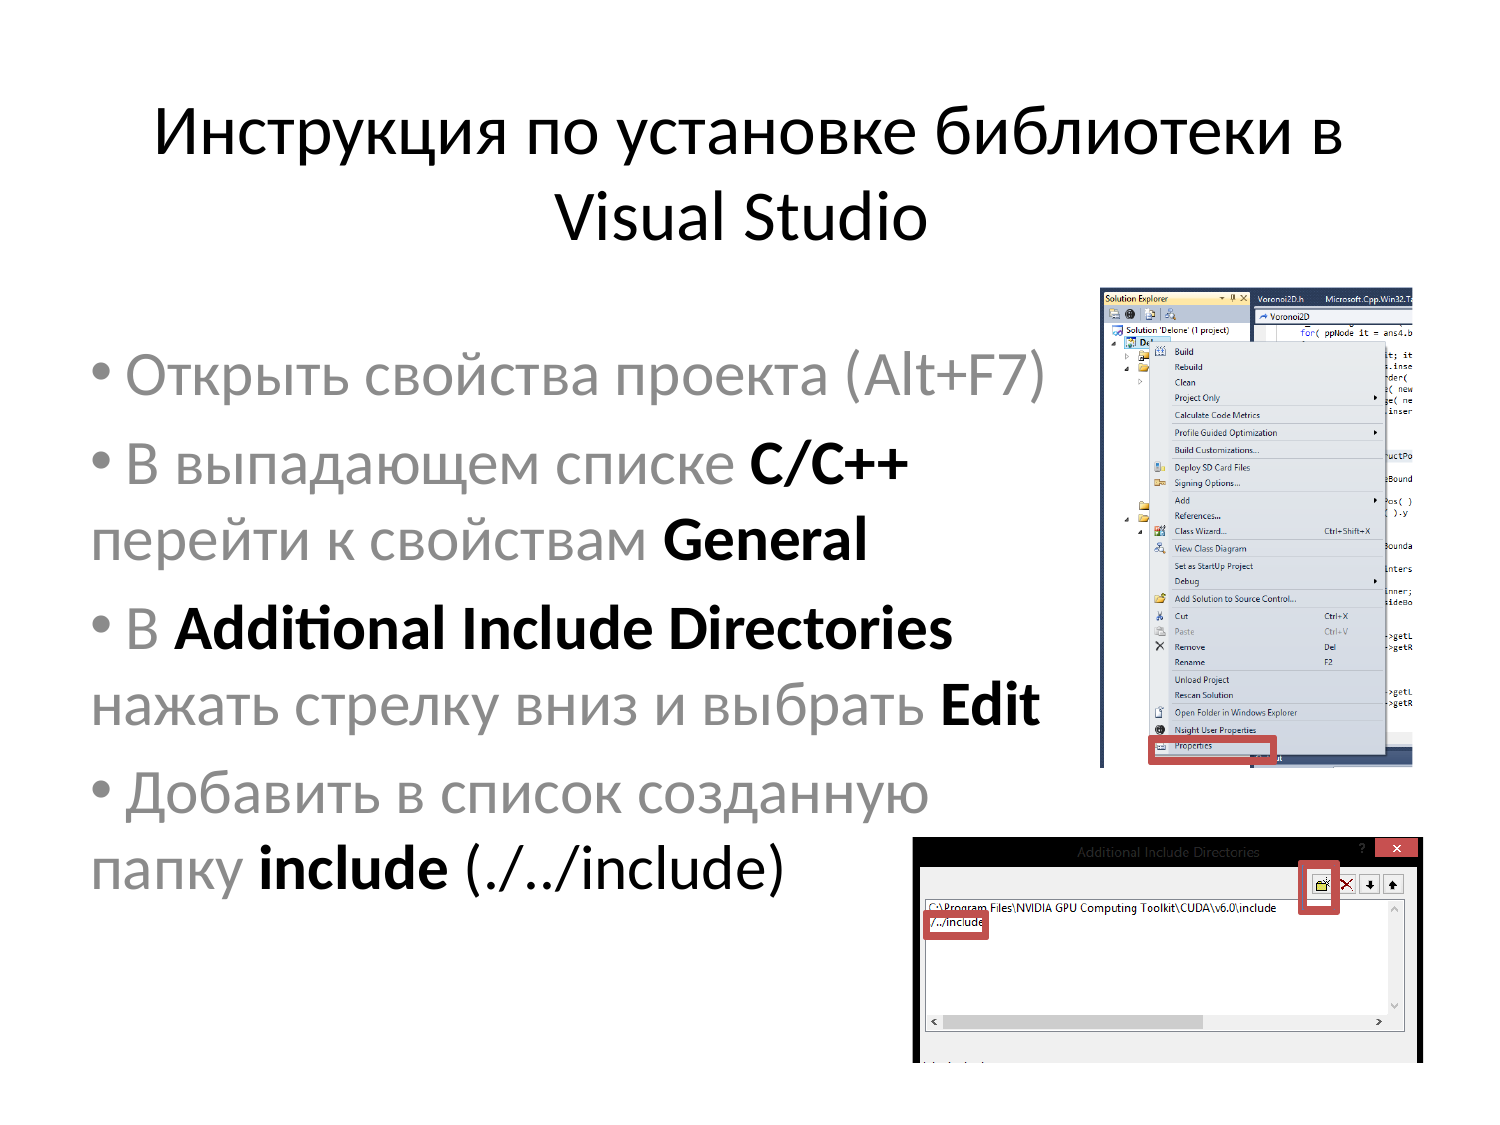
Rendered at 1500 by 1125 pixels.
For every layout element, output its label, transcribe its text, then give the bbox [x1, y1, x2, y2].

picture [1099, 287, 1413, 768]
picture [912, 837, 1424, 1063]
subtitle Открыть свойства проекта (Alt+F7) В выпадающем списке С/С++ перейти к свойствам General В Additional Include Directories нажать стрелку вниз и выбрать Edit Добавить в список созданную папку include (./../include) [75, 324, 1075, 938]
title Инструкция по установке библиотеки в Visual Studio [112, 75, 1388, 263]
